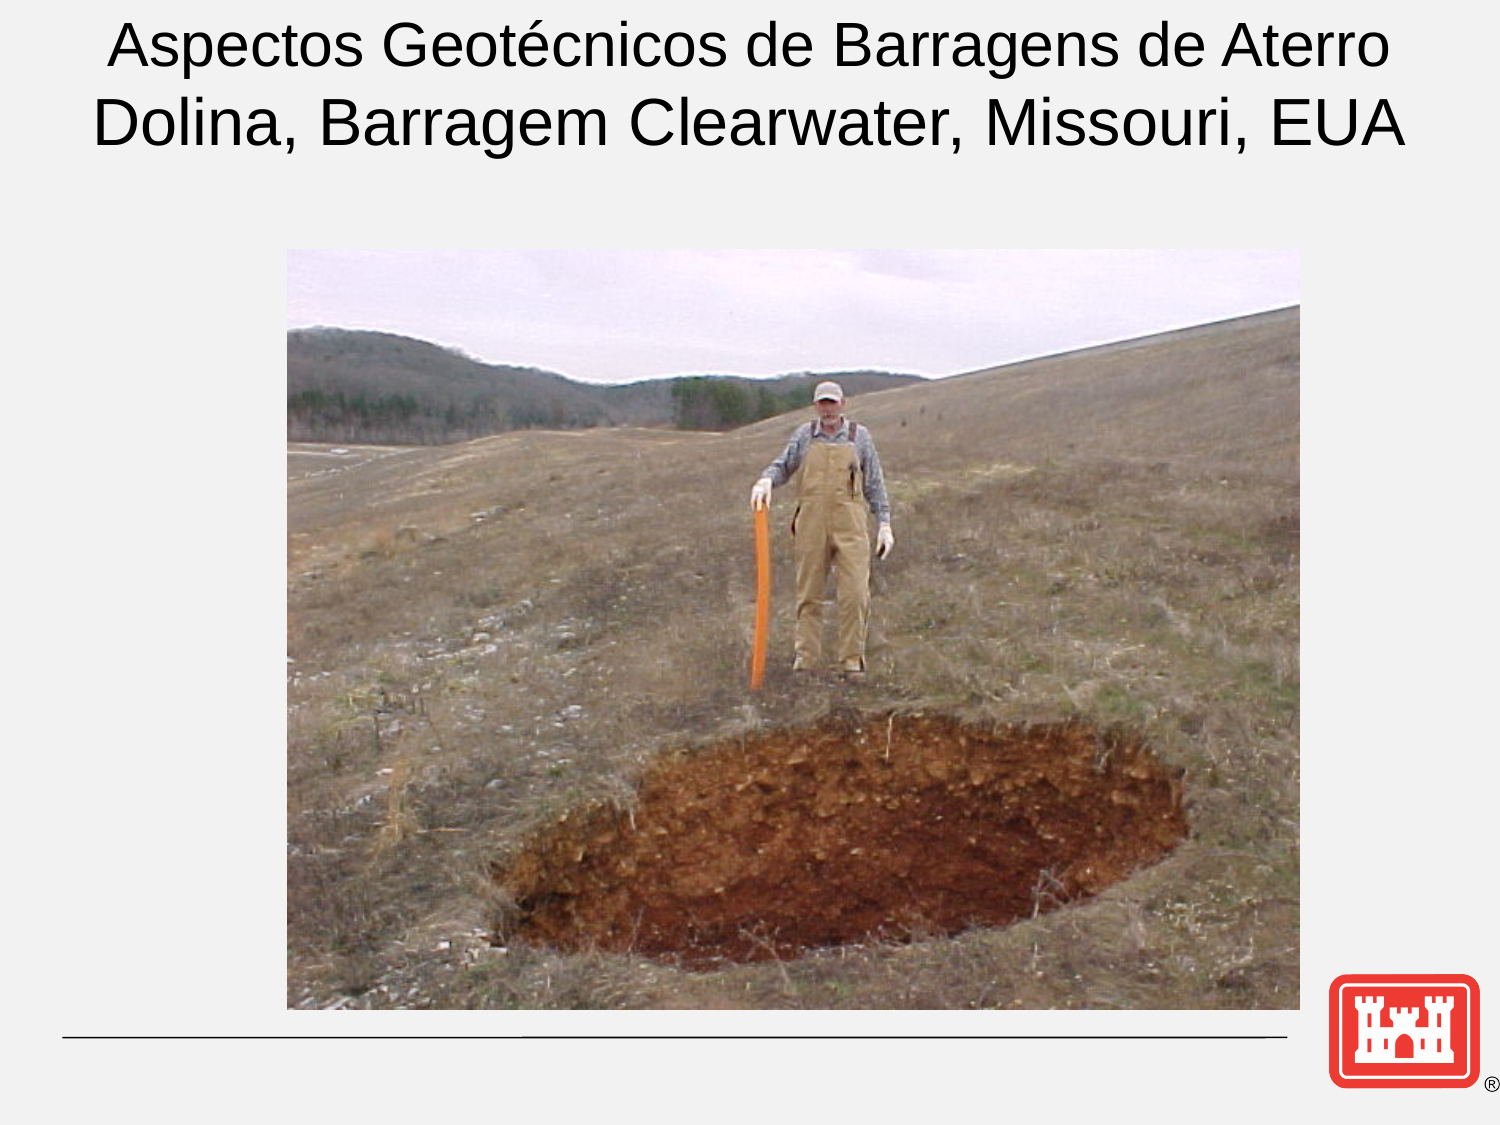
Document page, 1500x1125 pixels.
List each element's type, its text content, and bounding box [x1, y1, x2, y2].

picture [287, 249, 1301, 1010]
text_box Aspectos Geotécnicos de Barragens de Aterro Dolina, Barragem Clearwater, Missouri, EUA [0, 0, 1500, 163]
picture [1329, 974, 1500, 1092]
